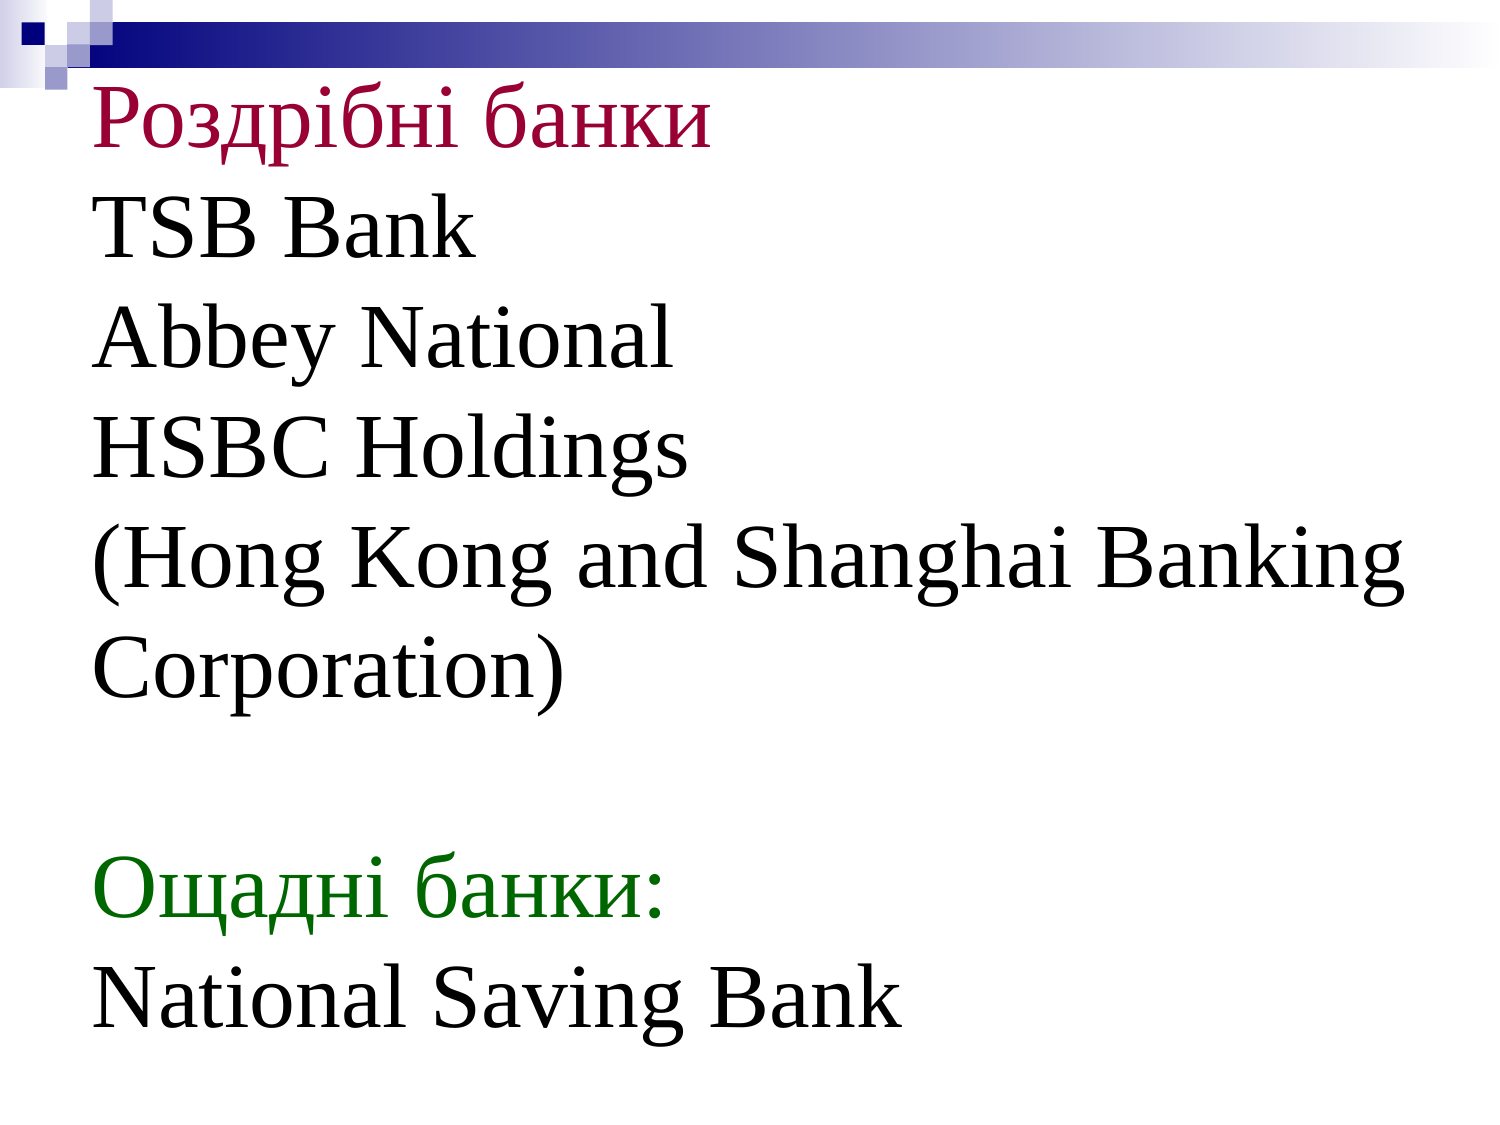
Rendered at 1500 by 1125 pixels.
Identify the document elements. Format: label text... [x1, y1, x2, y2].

title Роздрібні банки TSB Bank Abbey National HSBC Holdings (Hong Kong and Shanghai Banking Corporation) Ощадні банки: National Saving Bank [76, 42, 1436, 1059]
